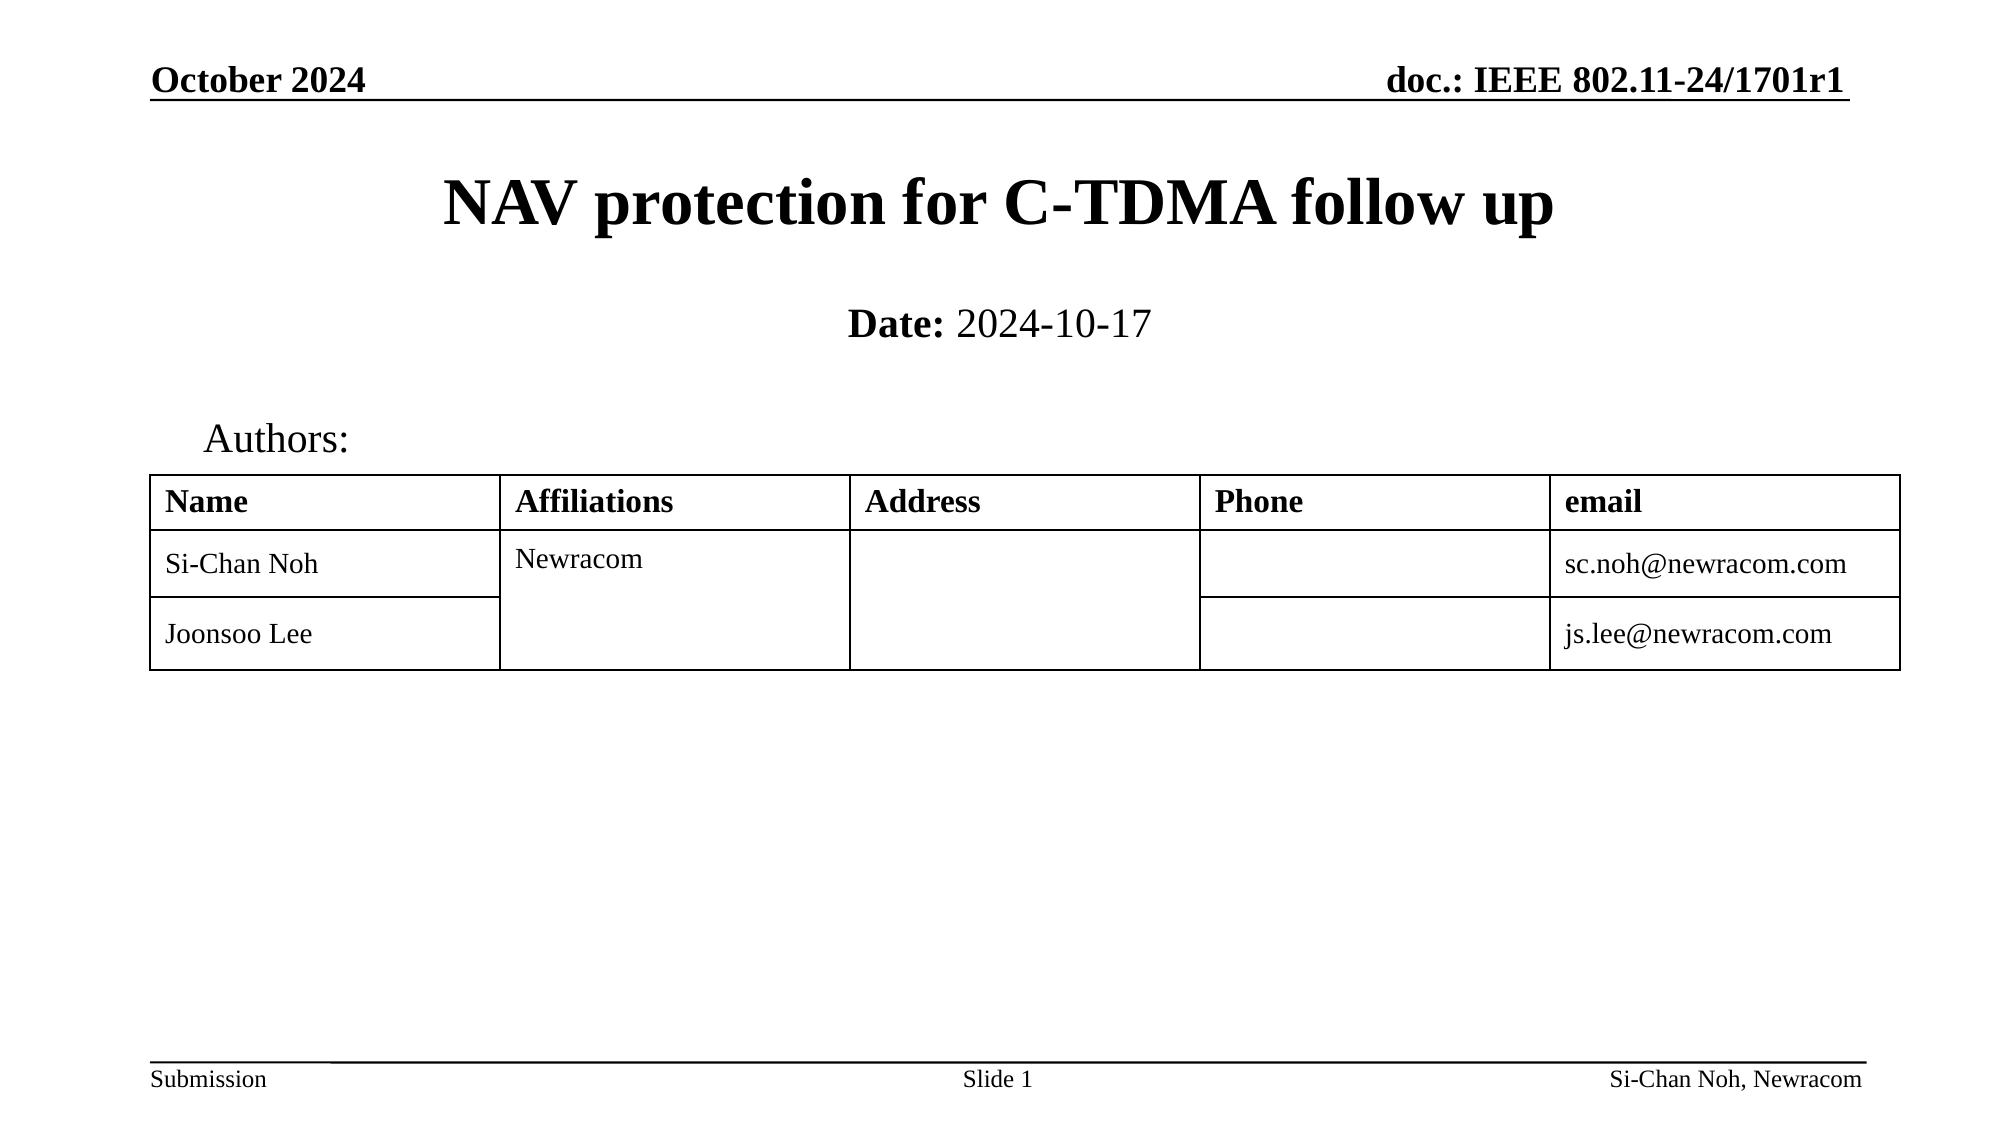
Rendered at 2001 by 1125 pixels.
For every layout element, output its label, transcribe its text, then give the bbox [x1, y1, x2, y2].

table_header Affiliations [501, 476, 849, 529]
table_cell sc.noh@newracom.com [1551, 531, 1899, 596]
table_cell Newracom [501, 531, 849, 669]
text_box October 2024 [150, 54, 367, 77]
table_header Name [151, 476, 499, 529]
text_box NAV protection for C-TDMA follow up [150, 77, 1850, 319]
table_header Address [851, 476, 1199, 529]
text_box Authors: [187, 403, 426, 466]
table_cell [851, 531, 1199, 669]
footer Si-Chan Noh, Newracom [1606, 1061, 1863, 1093]
table_header email [1551, 476, 1899, 529]
table_cell [1201, 598, 1549, 669]
table_cell Si-Chan Noh [151, 531, 499, 596]
table_header Phone [1201, 476, 1549, 529]
text_box Date: 2024-10-17 [300, 288, 1700, 367]
table_cell js.lee@newracom.com [1551, 598, 1899, 669]
table_cell [1201, 531, 1549, 596]
table_cell Joonsoo Lee [151, 598, 499, 669]
slide_number Slide 1 [962, 1061, 1034, 1093]
